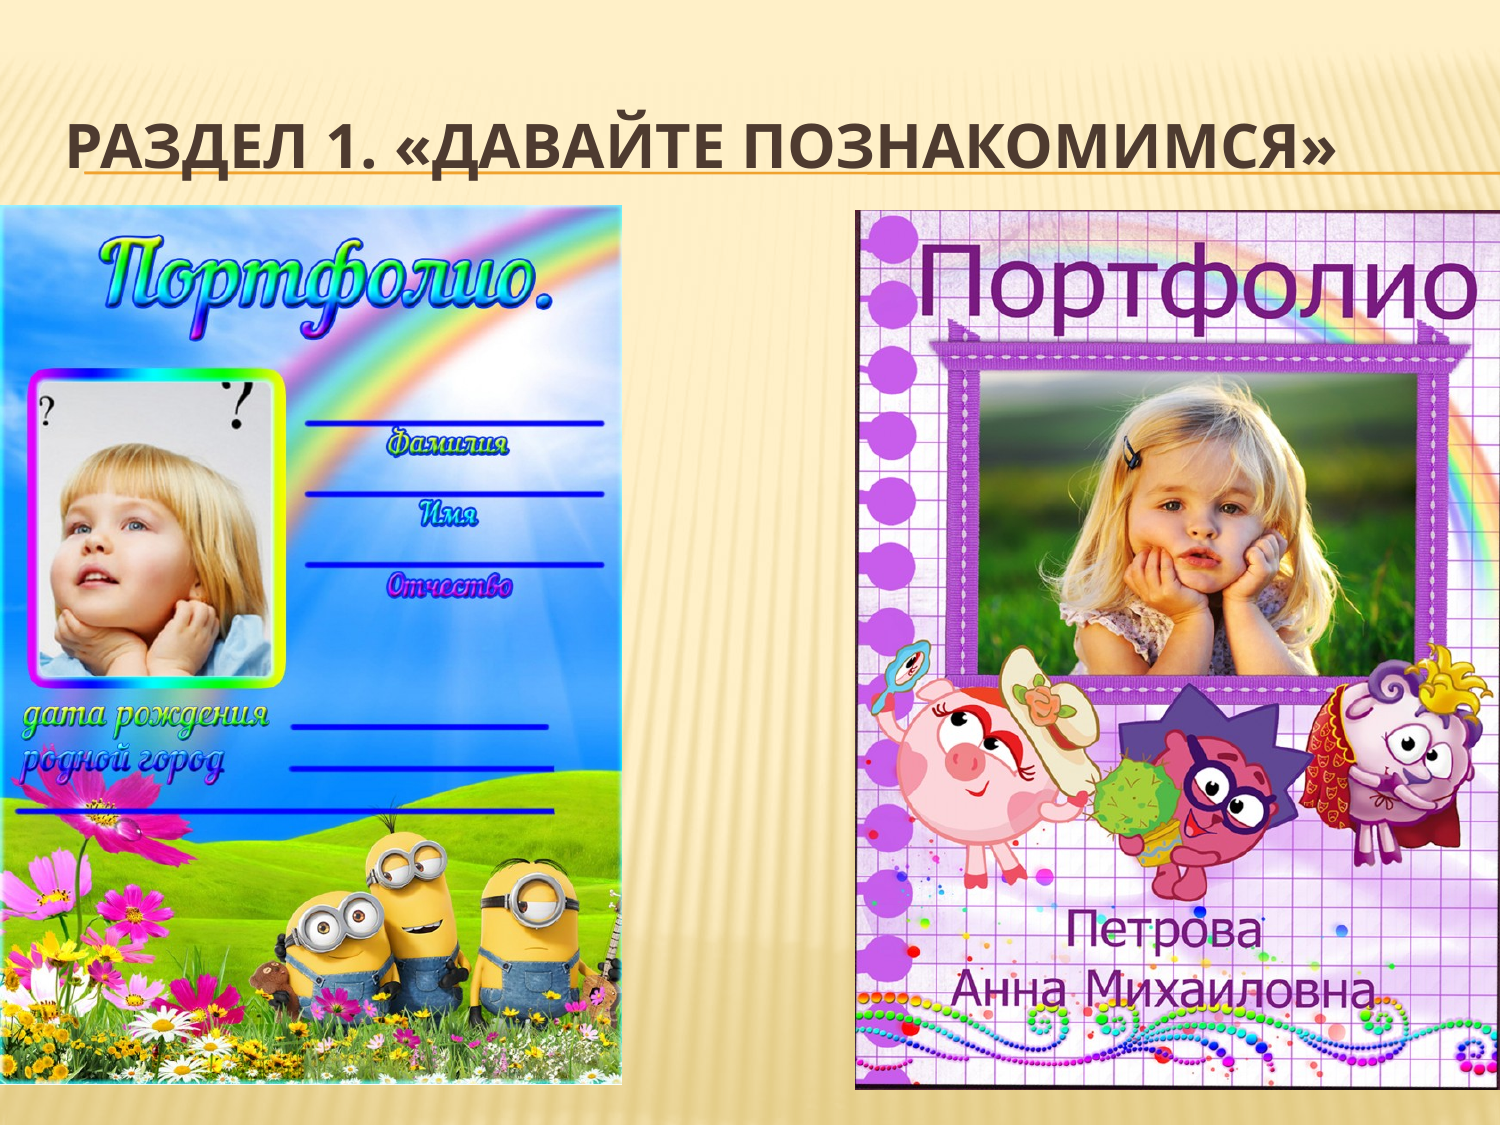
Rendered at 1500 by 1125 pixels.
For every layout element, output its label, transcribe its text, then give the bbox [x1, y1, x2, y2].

picture [0, 205, 622, 1085]
picture [855, 210, 1500, 1091]
title Раздел 1. «Давайте познакомимся» [50, 75, 1475, 213]
